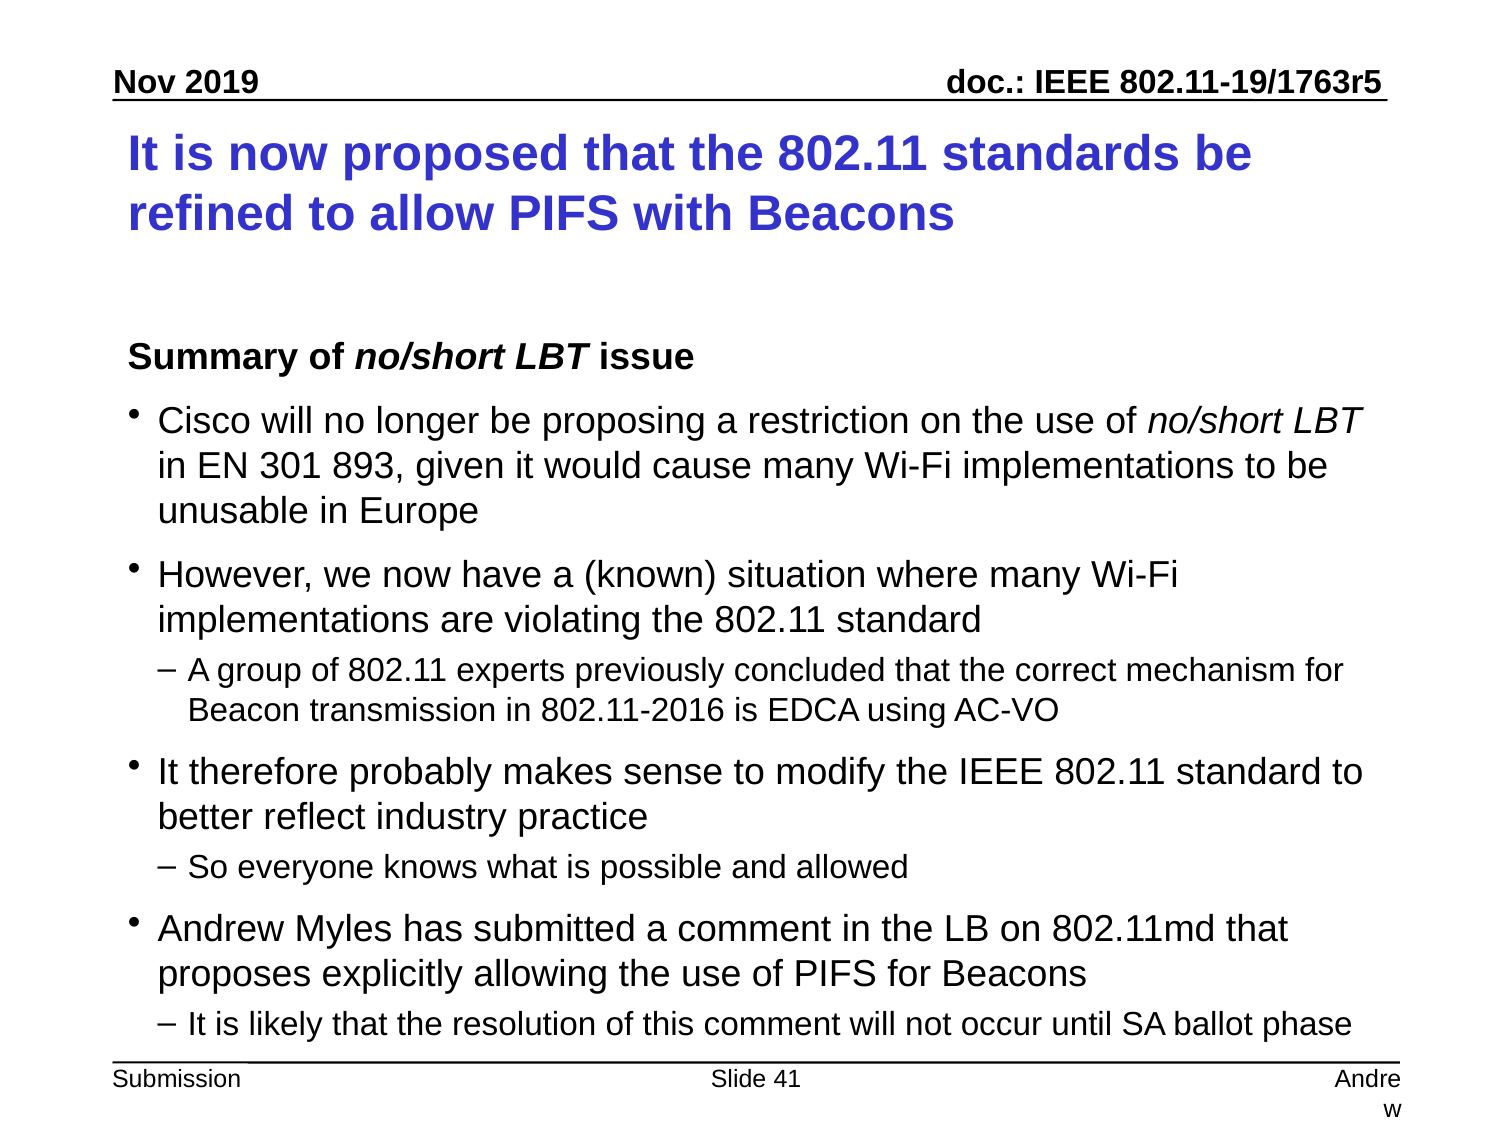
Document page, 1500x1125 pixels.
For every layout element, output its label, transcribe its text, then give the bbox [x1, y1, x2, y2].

slide_number Slide 41 [709, 1061, 803, 1093]
footer Andrew Myles, Cisco [1320, 1061, 1402, 1093]
list Summary of no/short LBT issue Cisco will no longer be proposing a restriction on the use of no/short LBT in EN 301 893, given it would cause many Wi-Fi implementations to be unusable in Europe However, we now have a (known) situation where many Wi-Fi implementations are violating the 802.11 standard A group of 802.11 experts previously concluded that the correct mechanism for Beacon transmission in 802.11-2016 is EDCA using AC-VO It therefore probably makes sense to modify the IEEE 802.11 standard to better reflect industry practice So everyone knows what is possible and allowed Andrew Myles has submitted a comment in the LB on 802.11md that proposes explicitly allowing the use of PIFS for Beacons It is likely that the resolution of this comment will not occur until SA ballot phase [112, 324, 1388, 1000]
title It is now proposed that the 802.11 standards be refined to allow PIFS with Beacons [112, 112, 1388, 288]
